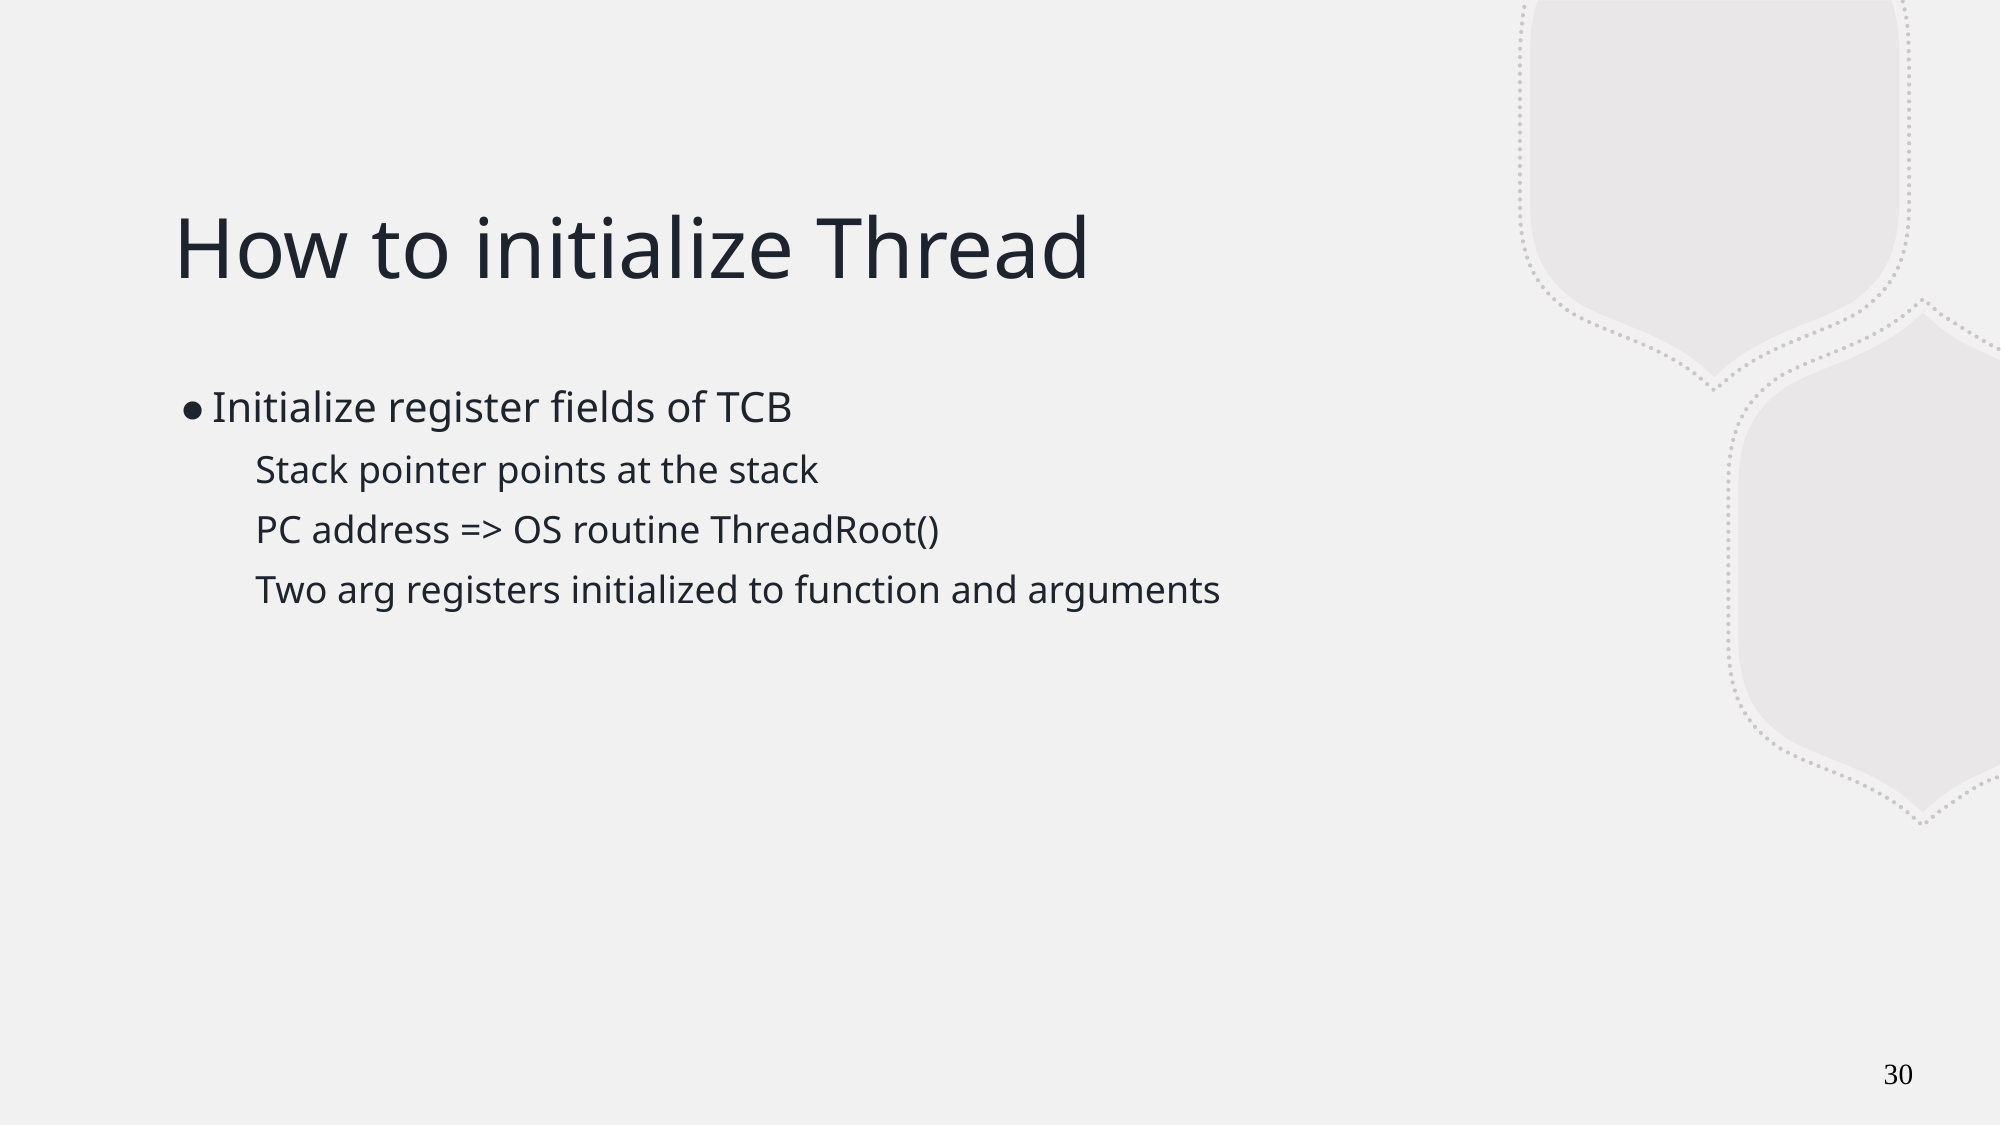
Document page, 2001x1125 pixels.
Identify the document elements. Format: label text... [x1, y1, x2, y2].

title How to initialize Thread [158, 157, 1648, 332]
list Initialize register fields of TCB Stack pointer points at the stack PC address => OS routine ThreadRoot() Two arg registers initialized to function and arguments [158, 368, 1648, 968]
slide_number 30 [1843, 1042, 1929, 1103]
